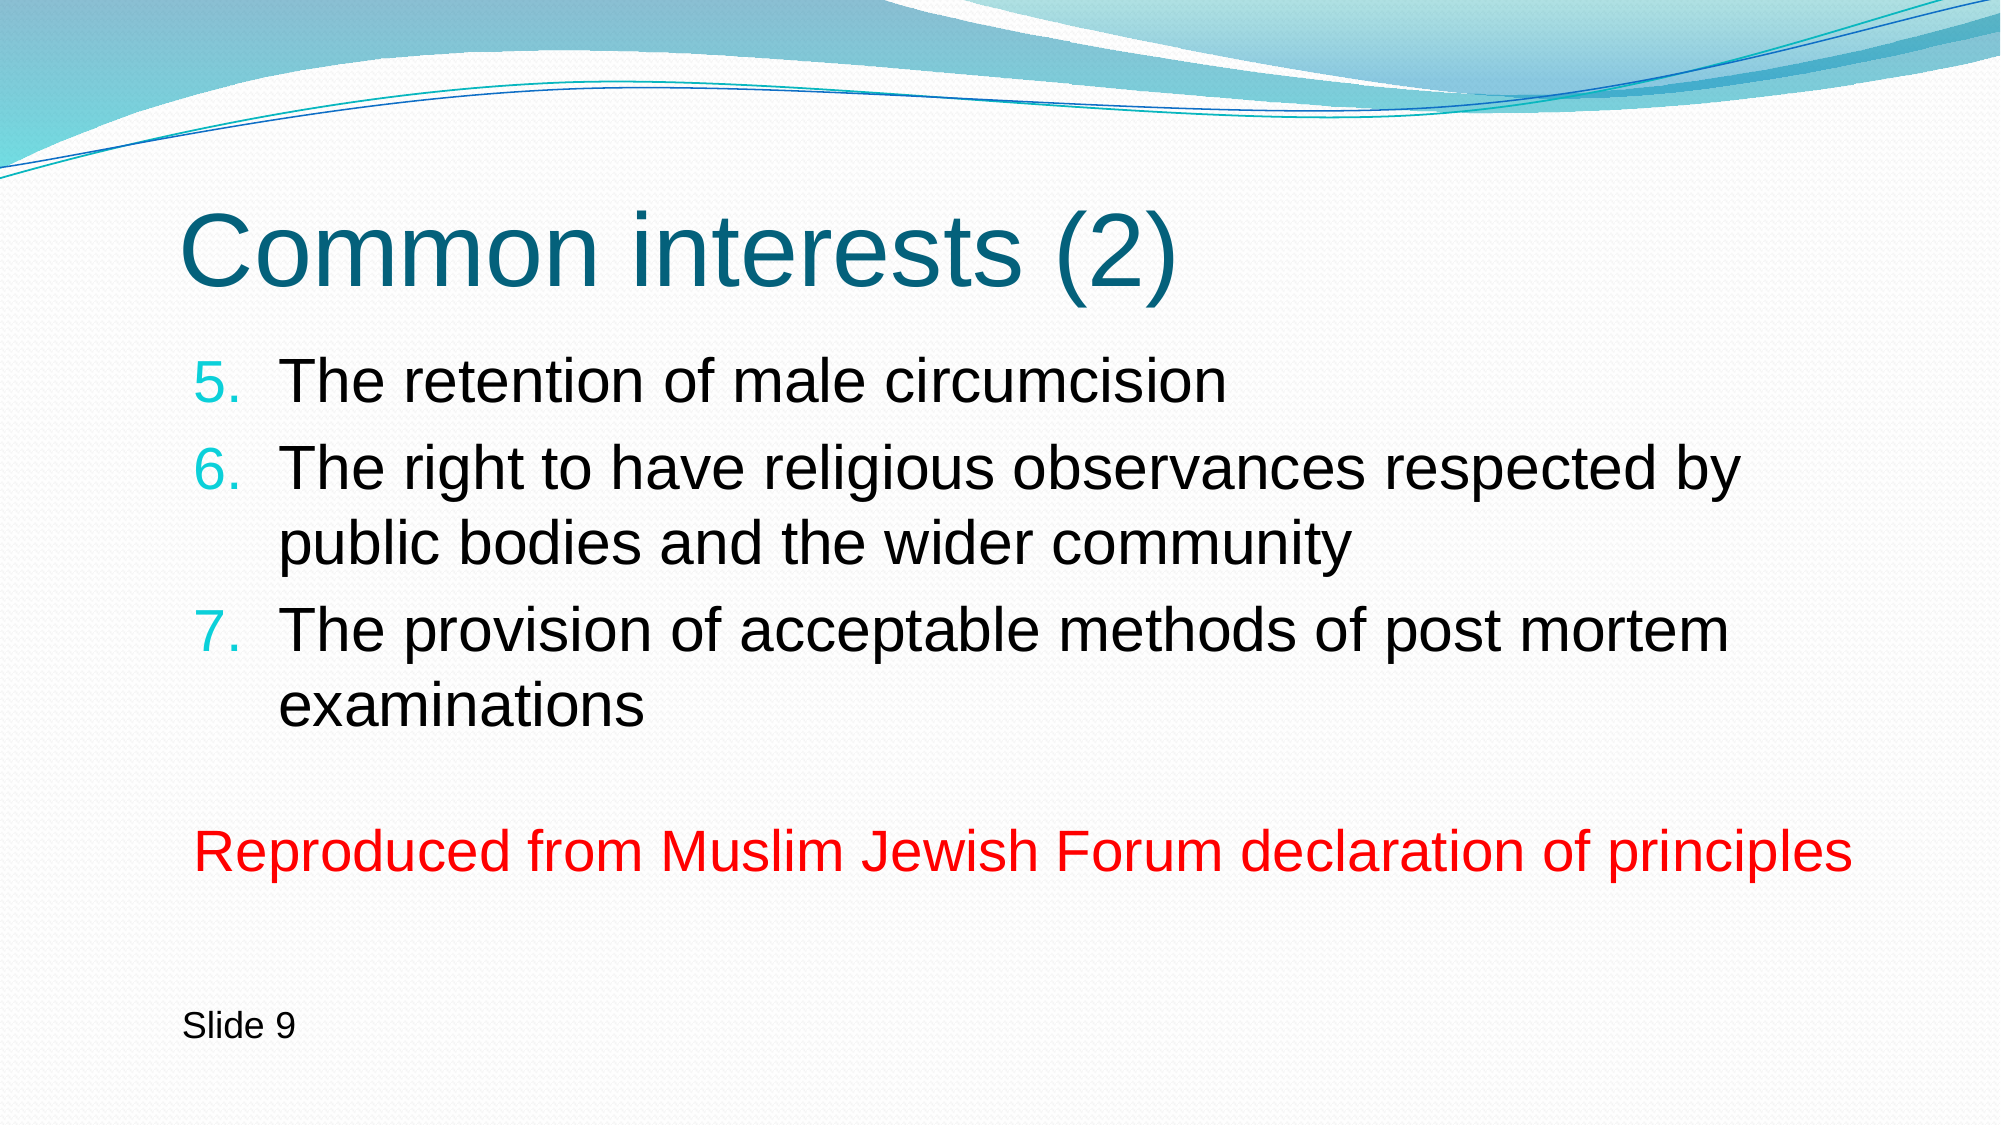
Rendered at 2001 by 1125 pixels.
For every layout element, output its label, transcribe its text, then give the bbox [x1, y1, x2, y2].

list The retention of male circumcision The right to have religious observances respected by public bodies and the wider community The provision of acceptable methods of post mortem examinations [179, 332, 1827, 805]
text_box Reproduced from Muslim Jewish Forum declaration of principles [179, 805, 1910, 891]
title Common interests (2) [179, 119, 1979, 307]
text_box Slide 9 [167, 993, 345, 1099]
